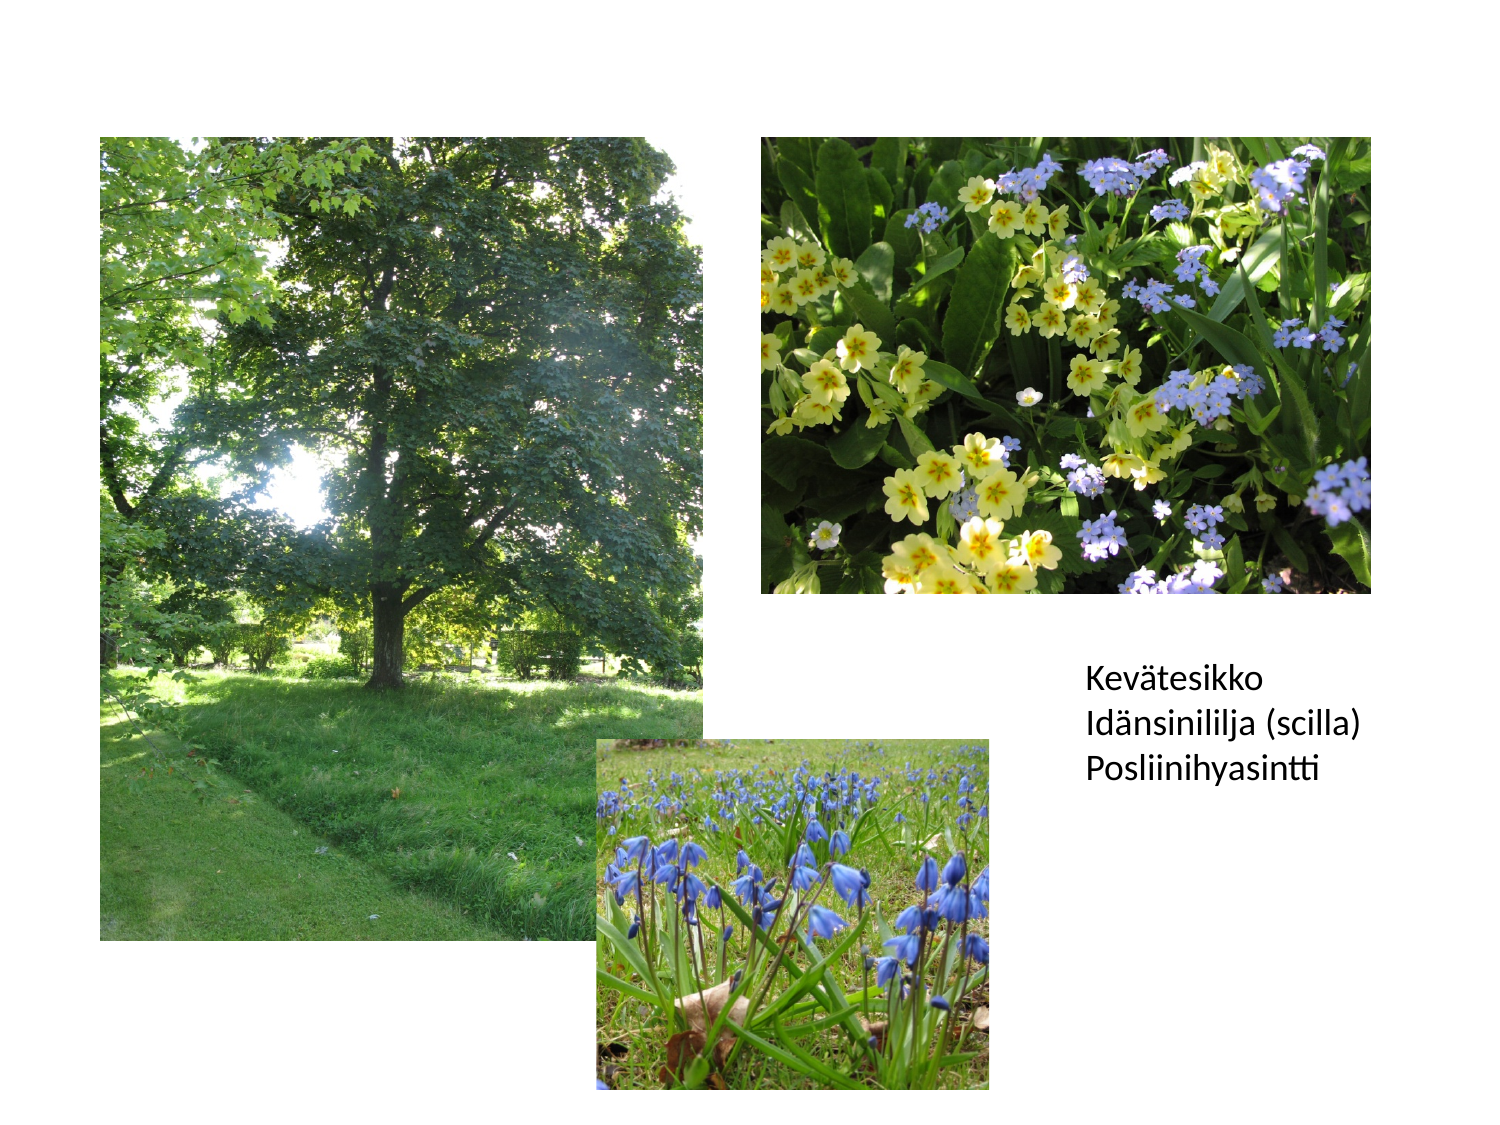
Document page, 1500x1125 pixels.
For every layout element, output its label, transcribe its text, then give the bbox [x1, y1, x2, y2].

text_box Kevätesikko Idänsinililja (scilla) Posliinihyasintti [1070, 645, 1377, 840]
picture [100, 136, 990, 1090]
picture [761, 136, 1371, 594]
